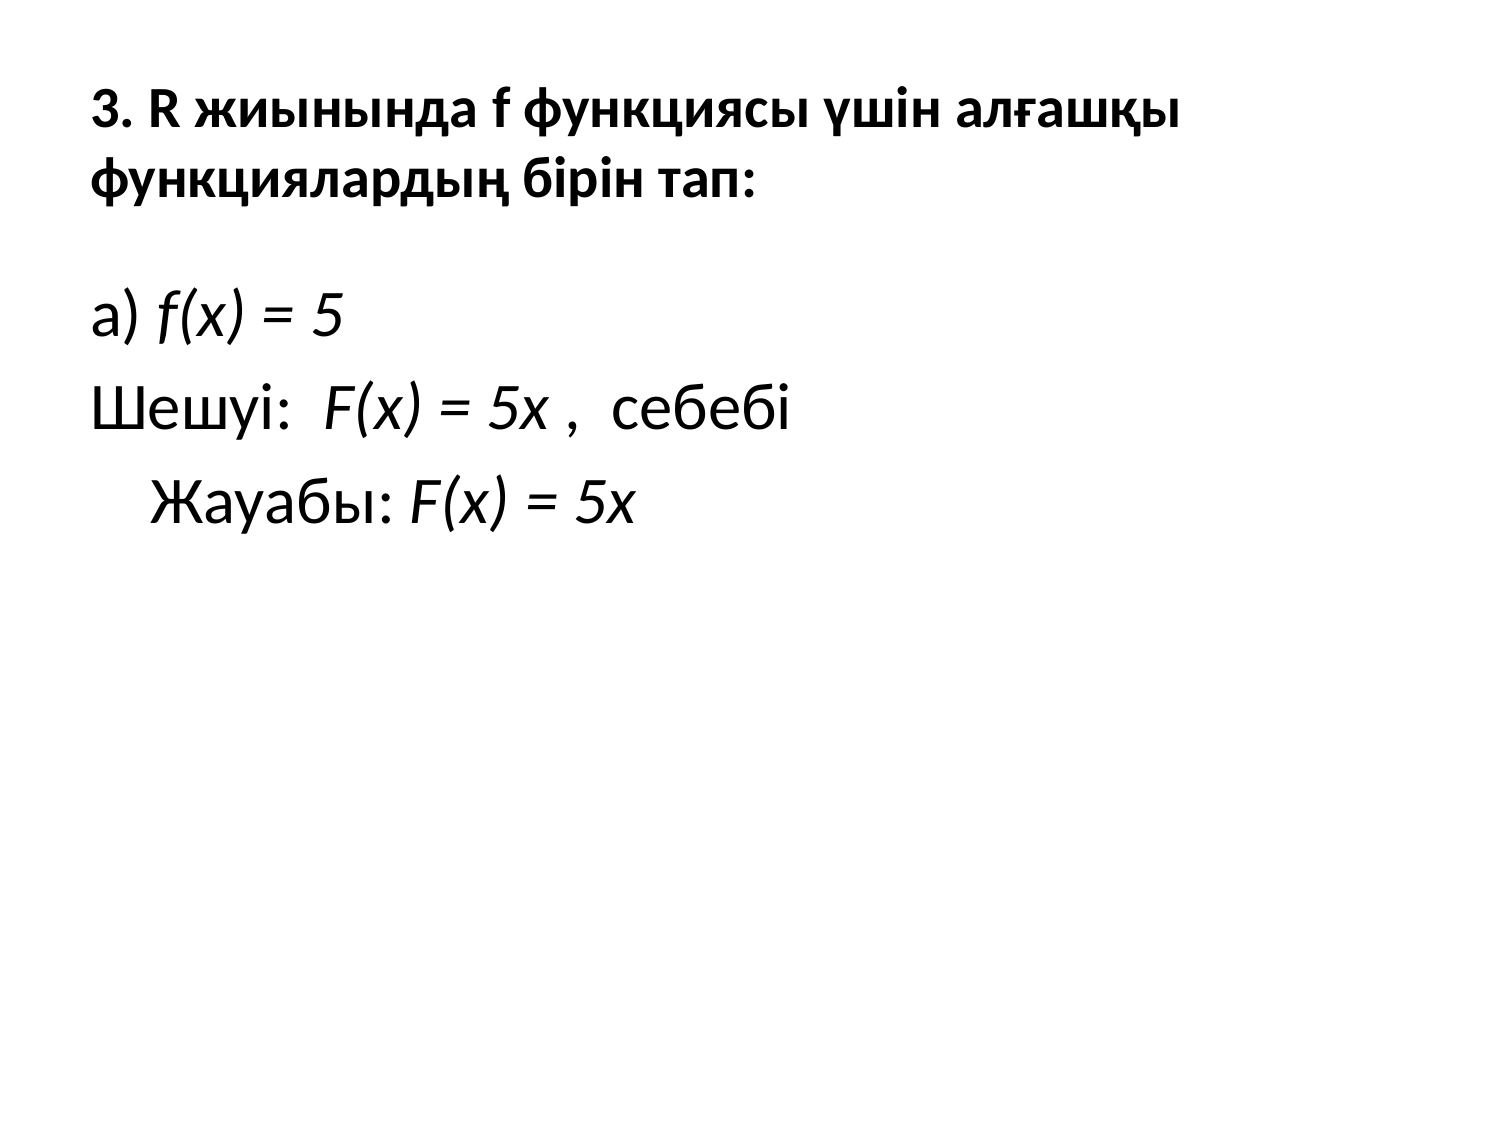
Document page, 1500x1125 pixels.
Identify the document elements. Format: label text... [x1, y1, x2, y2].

title 3. R жиынында f функциясы үшін алғашқы функциялардың бірін тап: [75, 45, 1425, 233]
